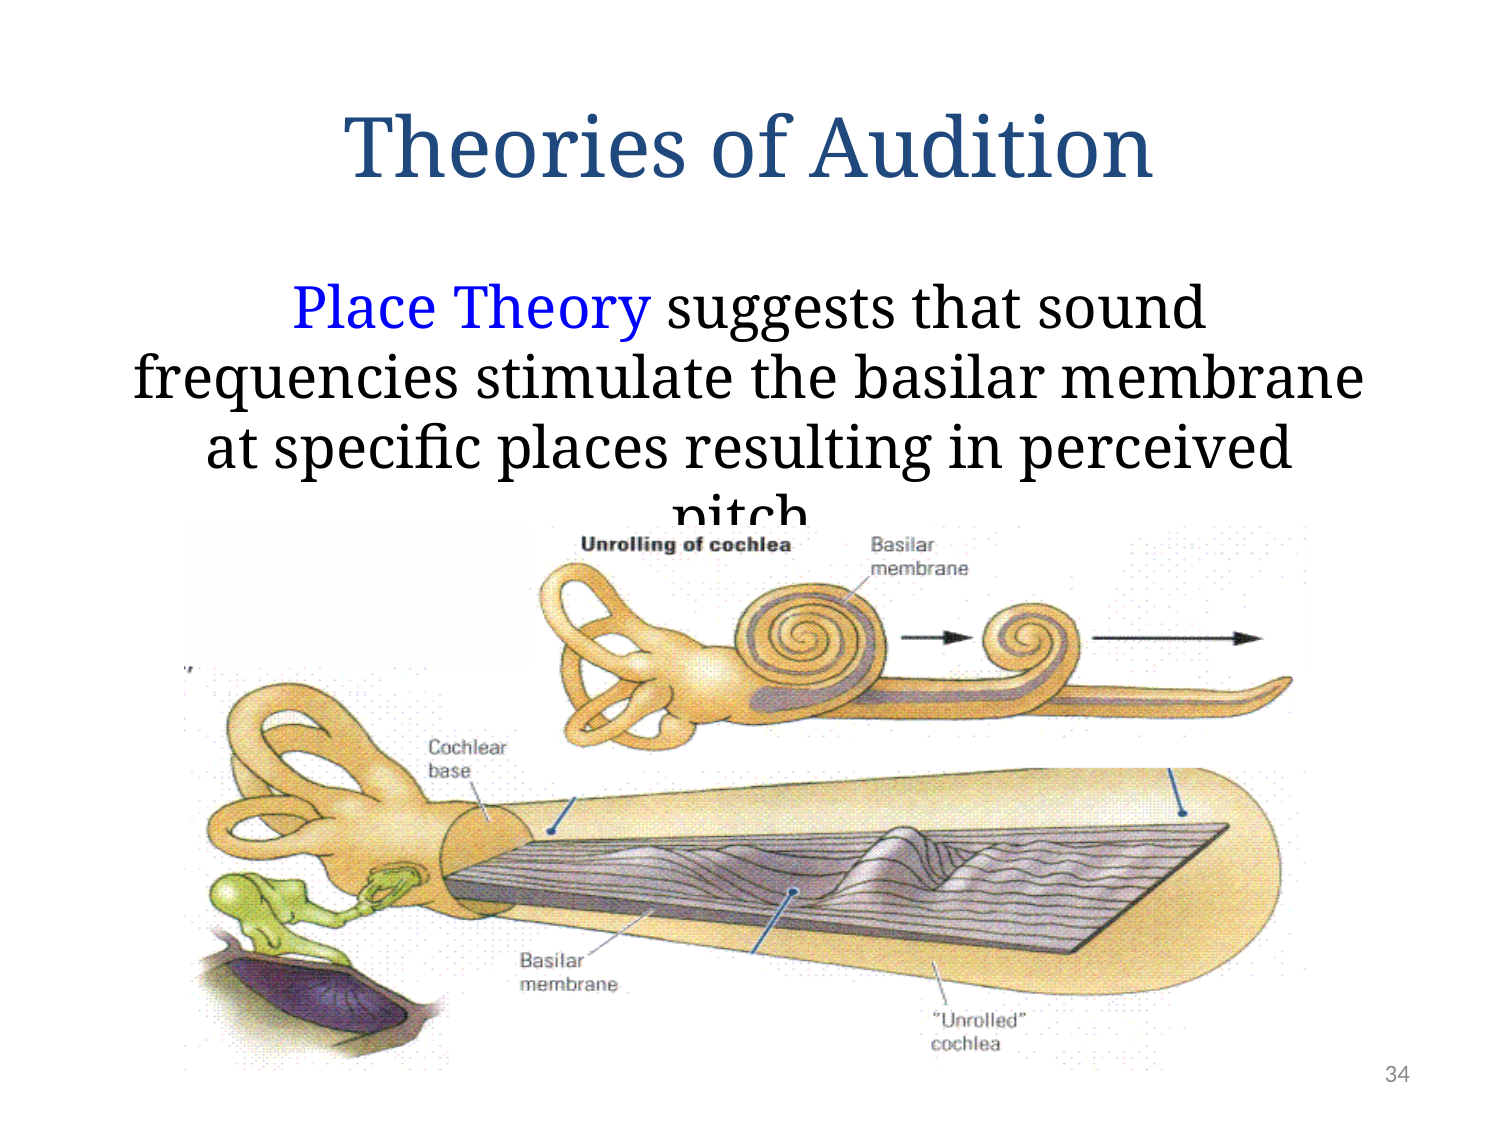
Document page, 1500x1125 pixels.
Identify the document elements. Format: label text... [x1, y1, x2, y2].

text_box Theories of Audition [112, 50, 1388, 238]
slide_number 34 [1074, 1042, 1425, 1103]
text_box Place Theory suggests that sound frequencies stimulate the basilar membrane at specific places resulting in perceived pitch. [112, 262, 1388, 500]
picture [183, 525, 1308, 1072]
